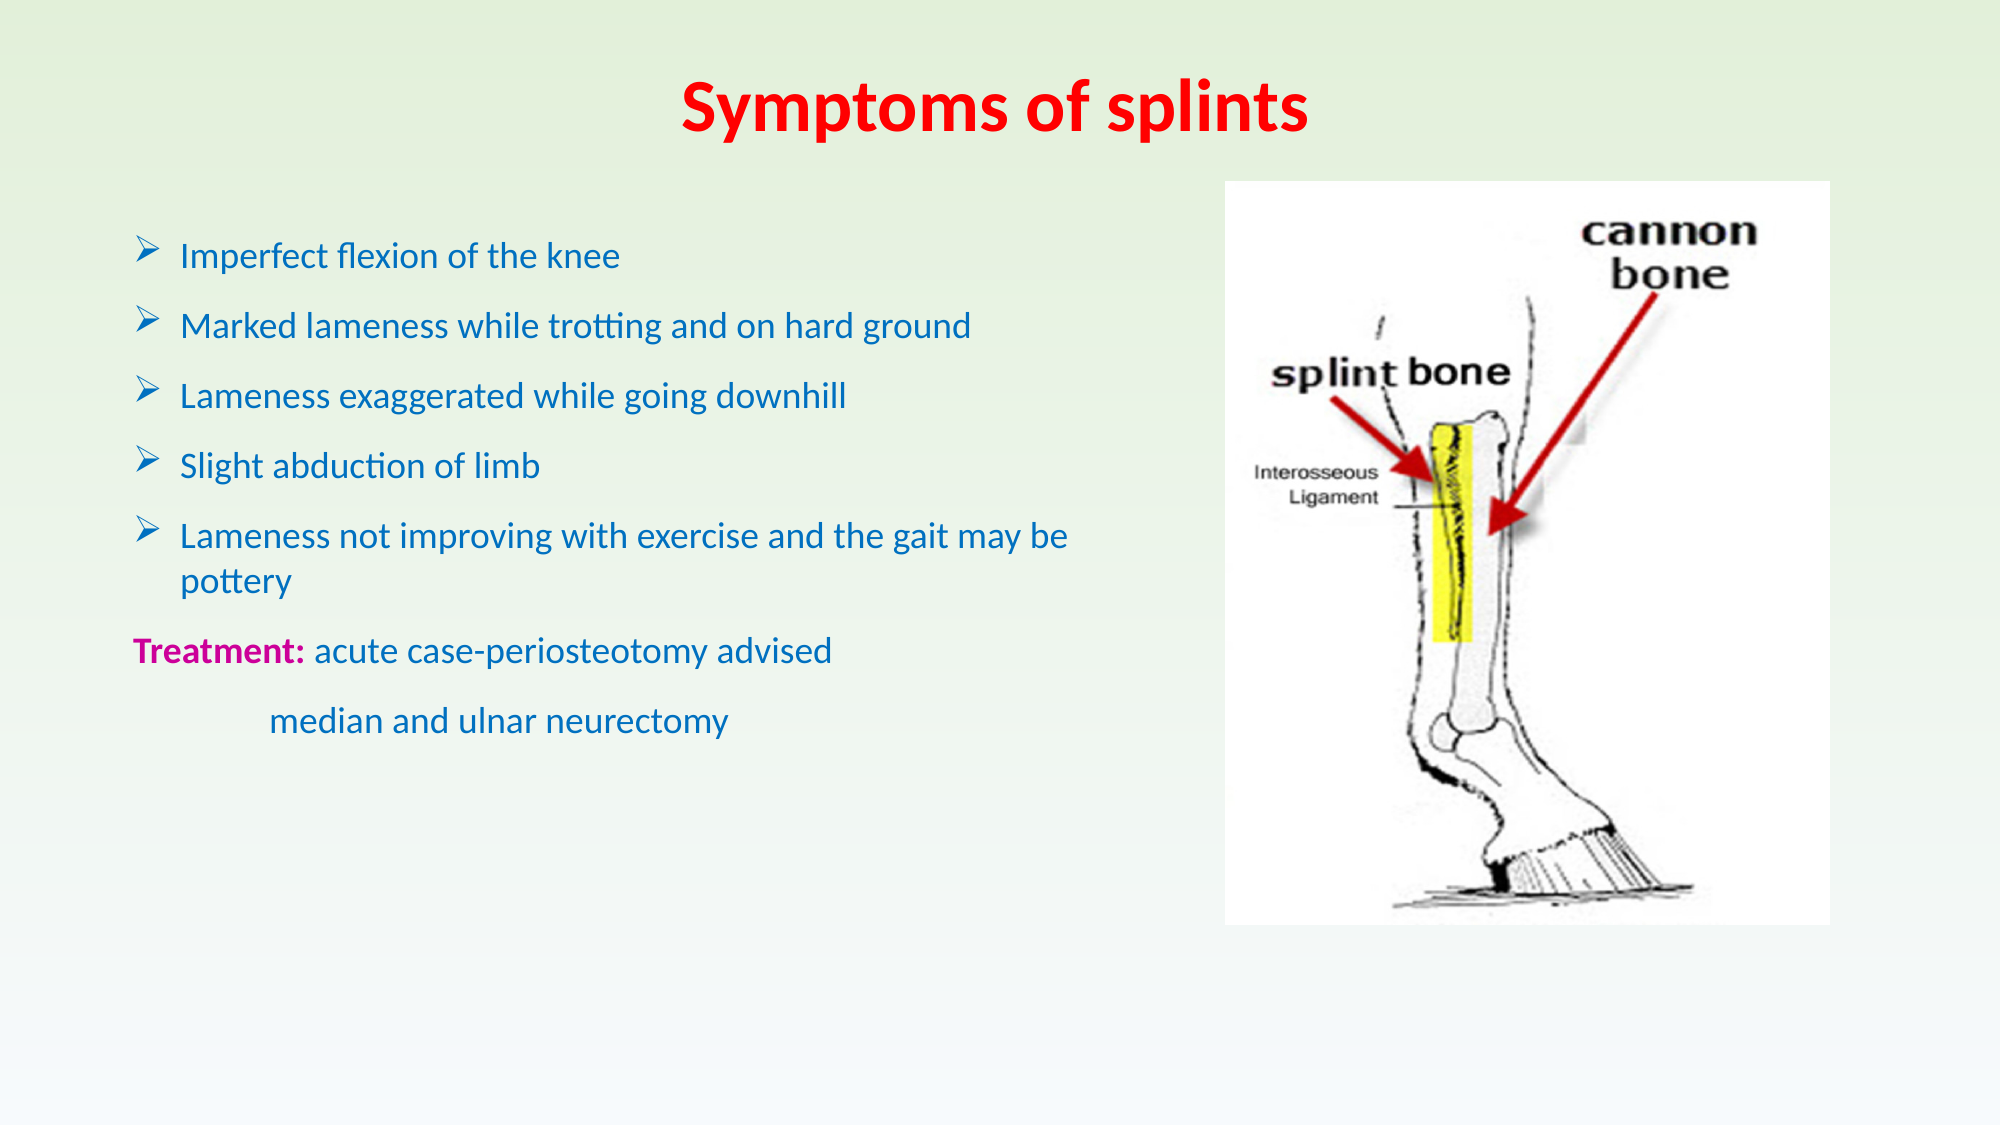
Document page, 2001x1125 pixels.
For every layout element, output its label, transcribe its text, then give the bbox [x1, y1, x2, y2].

text_box Imperfect flexion of the knee Marked lameness while trotting and on hard ground Lameness exaggerated while going downhill Slight abduction of limb Lameness not improving with exercise and the gait may be pottery Treatment: acute case-periosteotomy advised median and ulnar neurectomy [118, 223, 1198, 749]
picture [1225, 181, 1830, 925]
title Symptoms of splints [666, 50, 1334, 164]
